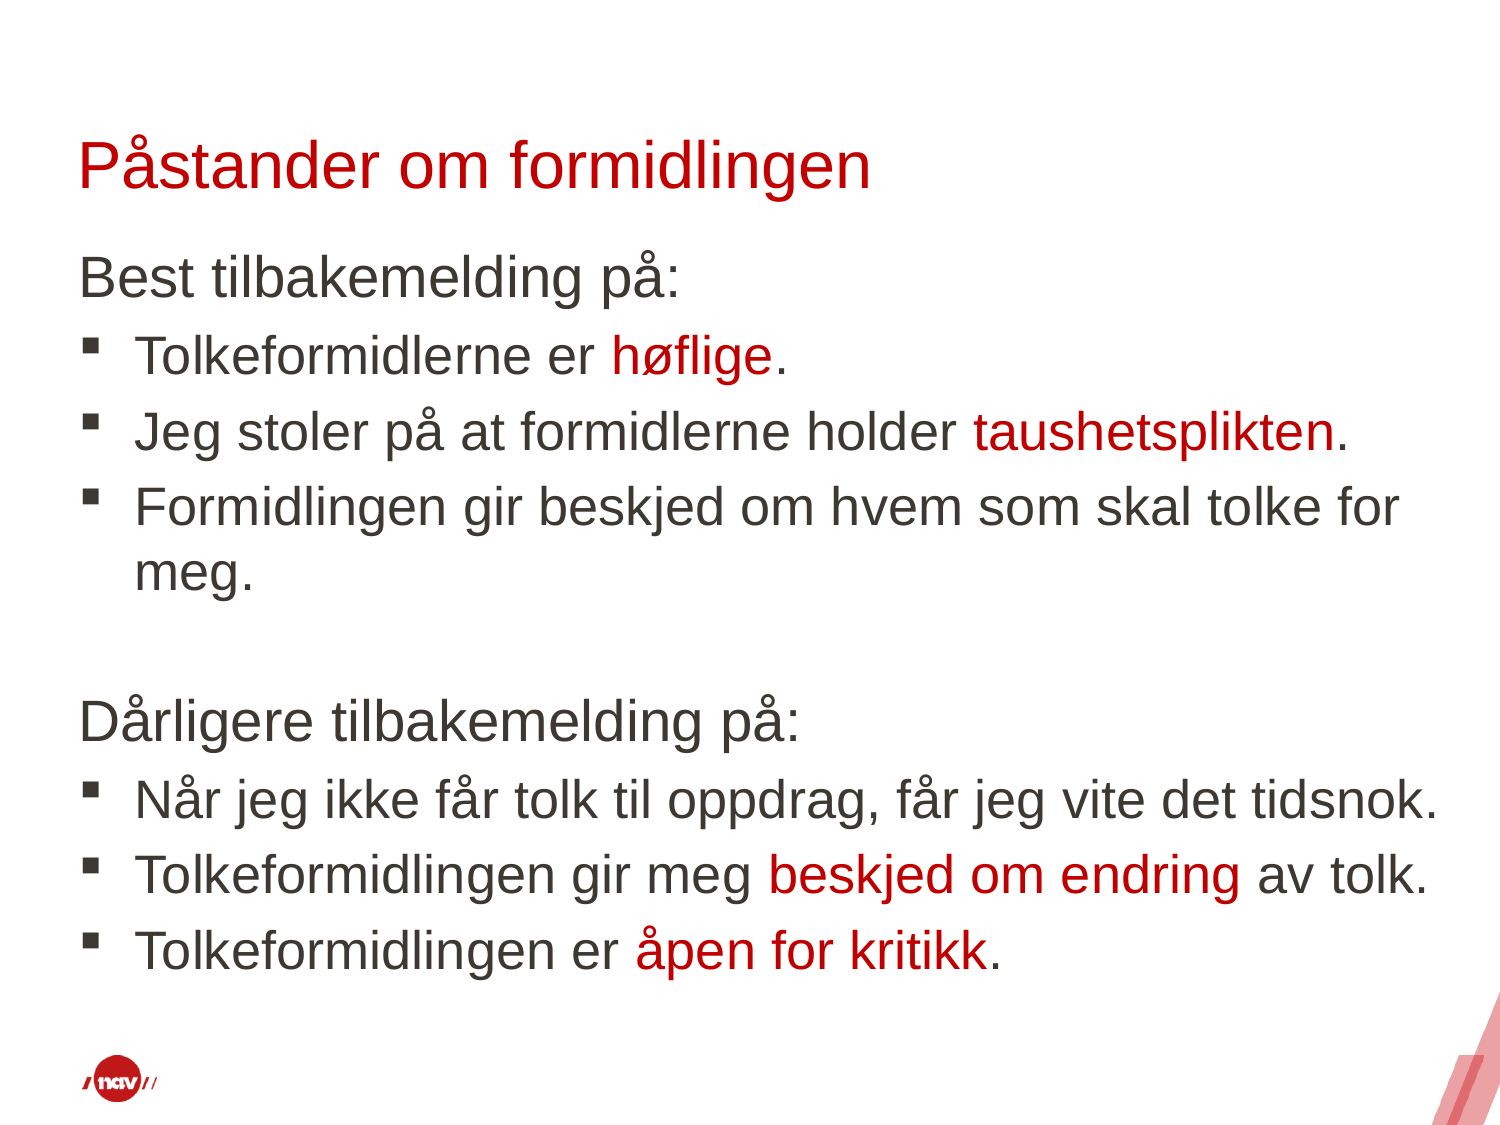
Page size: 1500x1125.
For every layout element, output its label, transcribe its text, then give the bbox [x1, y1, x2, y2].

picture [82, 1055, 157, 1102]
list Best tilbakemelding på: Tolkeformidlerne er høflige. Jeg stoler på at formidlerne holder taushetsplikten. Formidlingen gir beskjed om hvem som skal tolke for meg. Dårligere tilbakemelding på: Når jeg ikke får tolk til oppdrag, får jeg vite det tidsnok. Tolkeformidlingen gir meg beskjed om endring av tolk. Tolkeformidlingen er åpen for kritikk. [63, 231, 1500, 1029]
picture [1368, 1029, 1500, 1125]
title Påstander om formidlingen [62, 31, 1438, 209]
